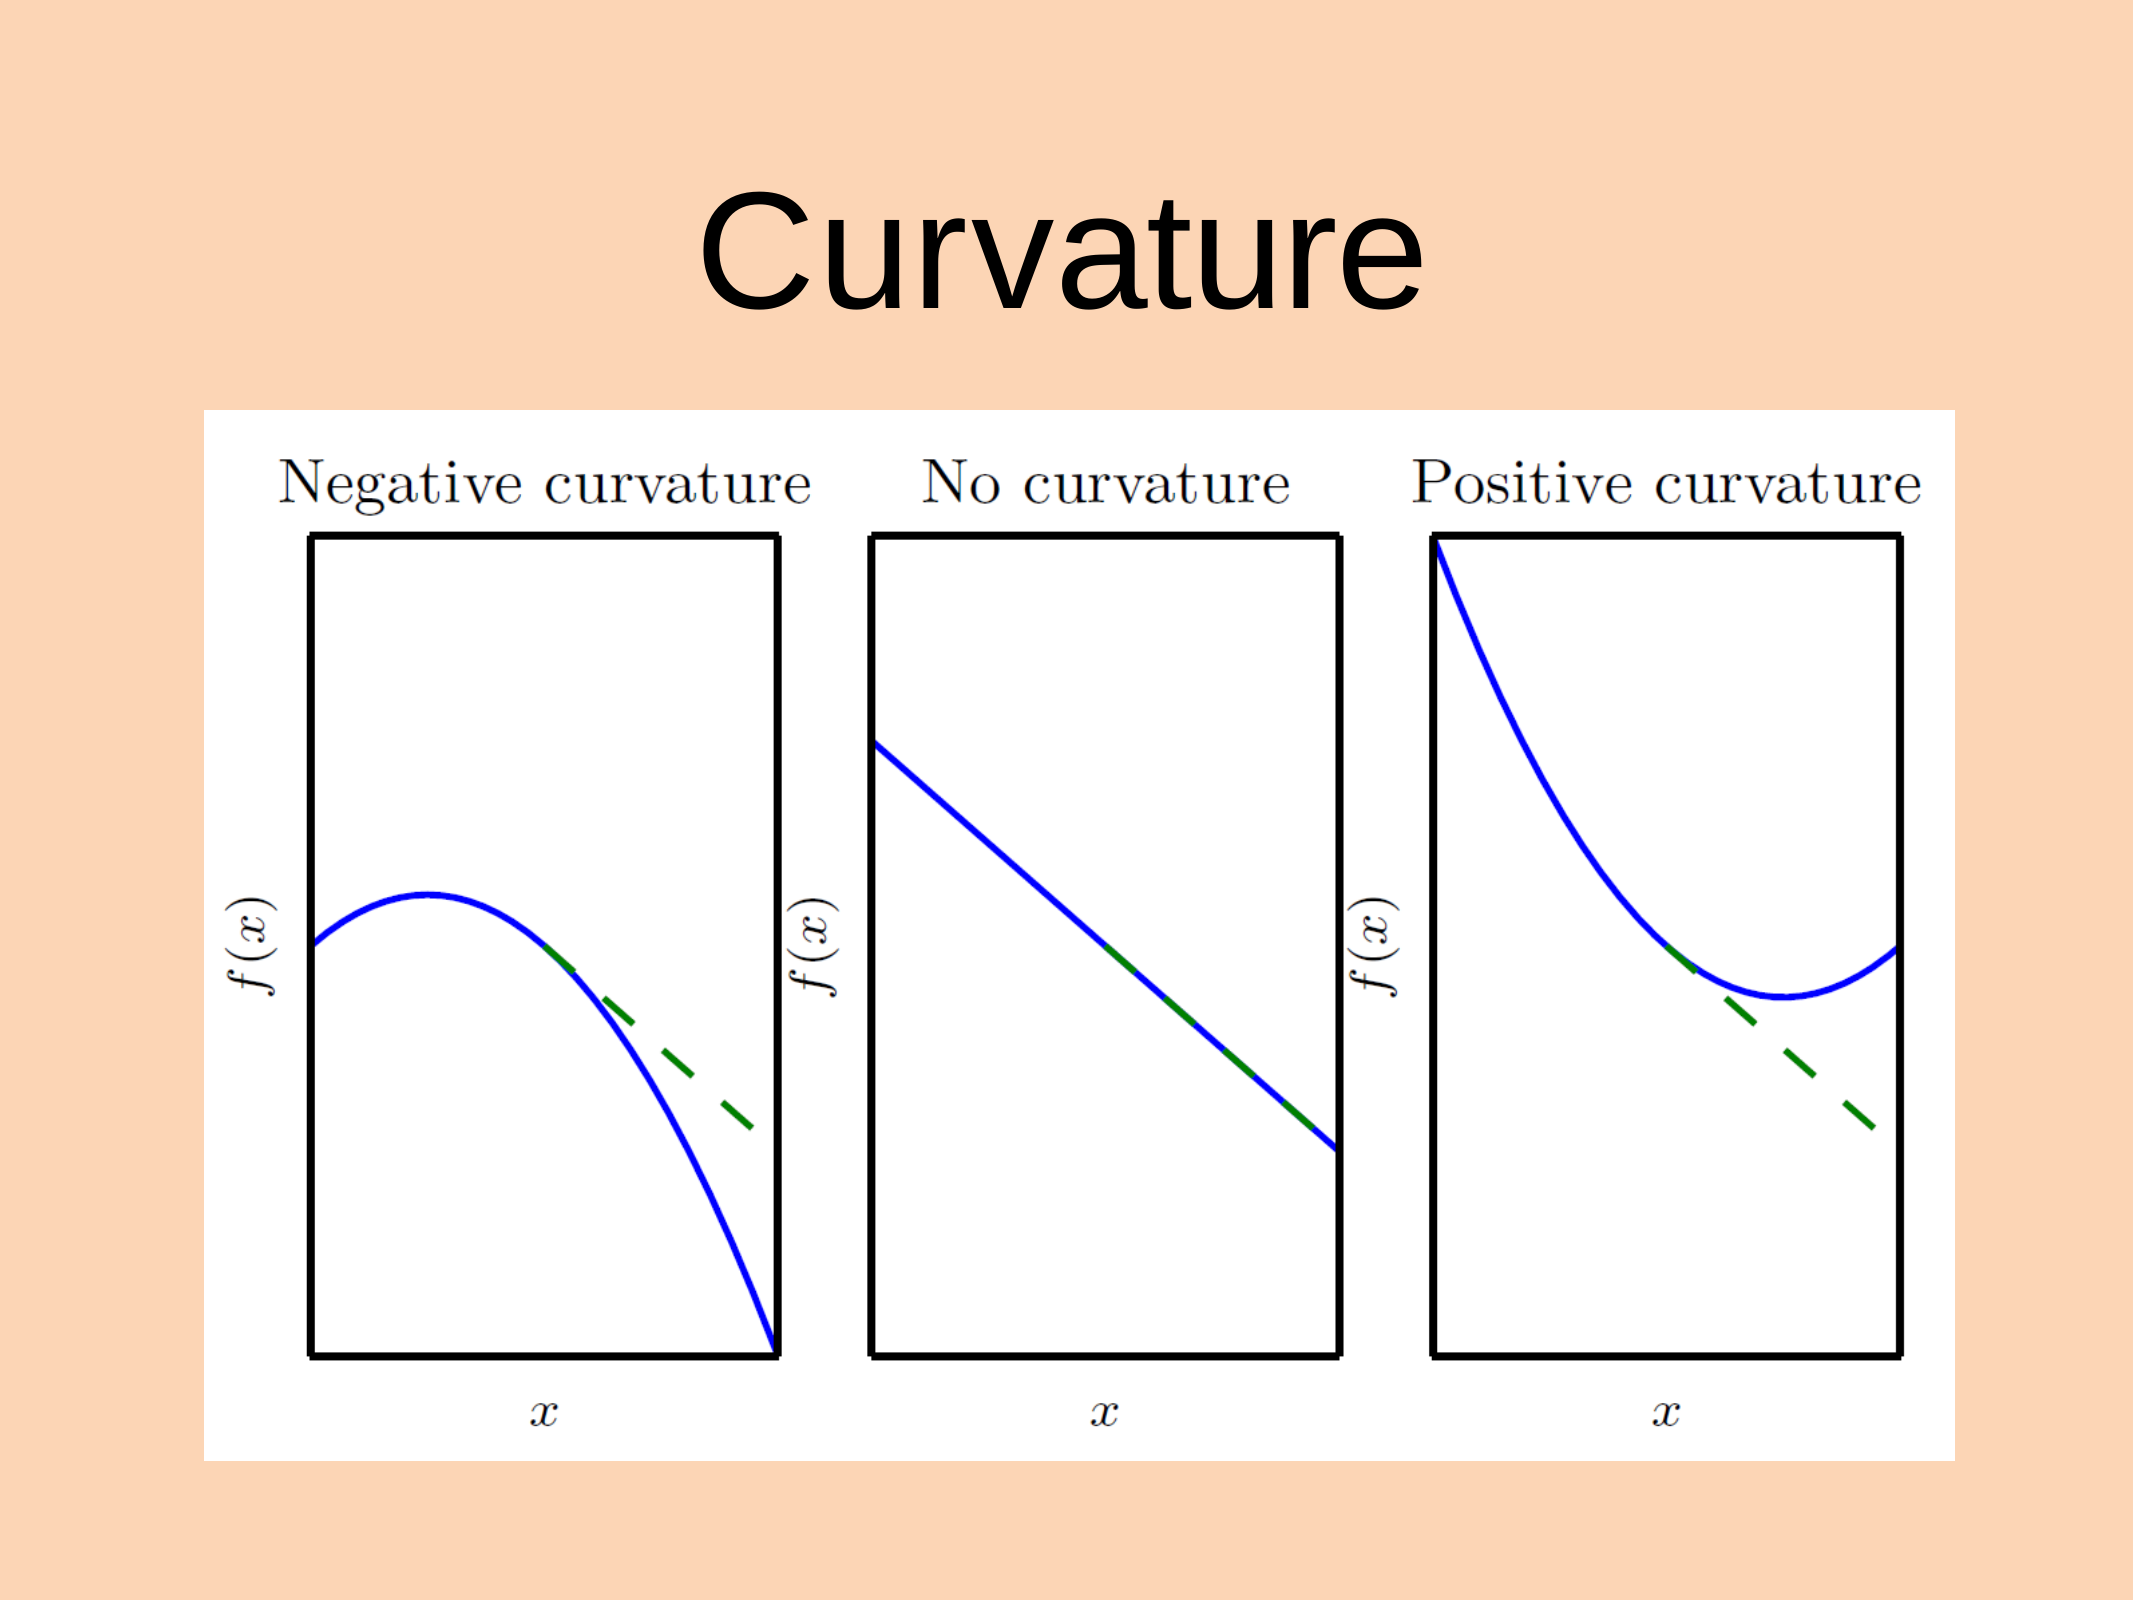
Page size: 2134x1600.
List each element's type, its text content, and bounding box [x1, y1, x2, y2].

title Curvature [693, 139, 1439, 409]
picture [203, 410, 1955, 1461]
